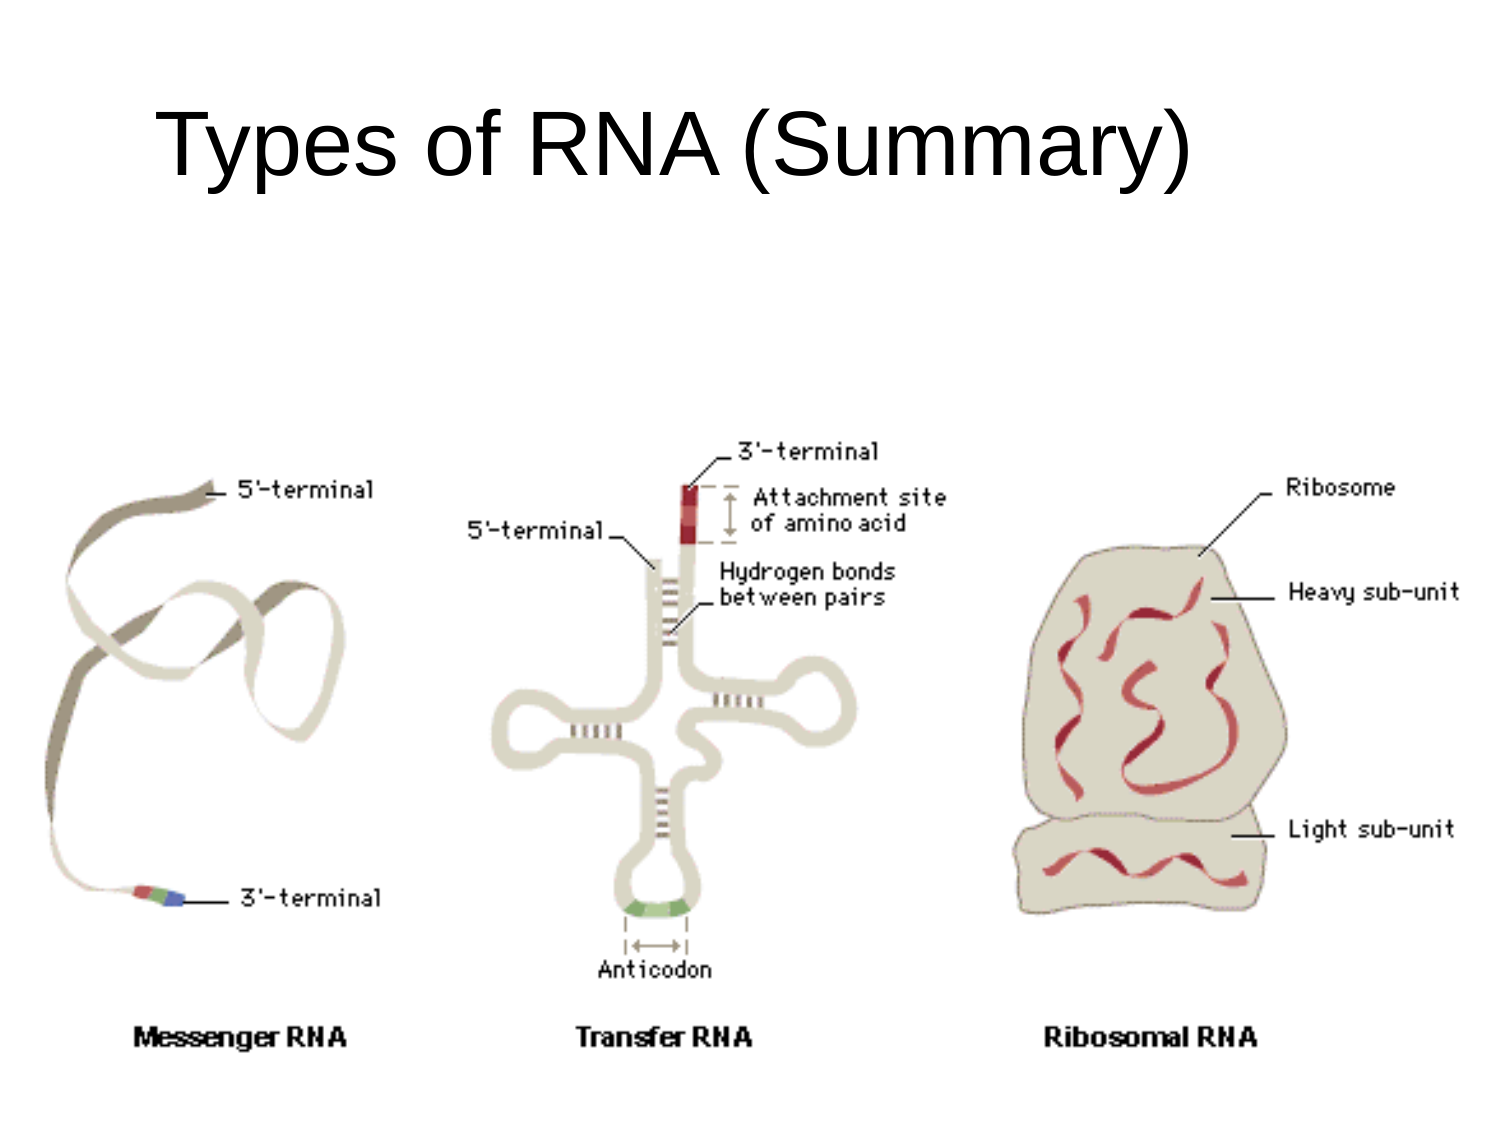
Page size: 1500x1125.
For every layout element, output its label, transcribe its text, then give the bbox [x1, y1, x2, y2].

picture [0, 361, 1500, 1119]
title Types of RNA (Summary) [0, 45, 1350, 233]
